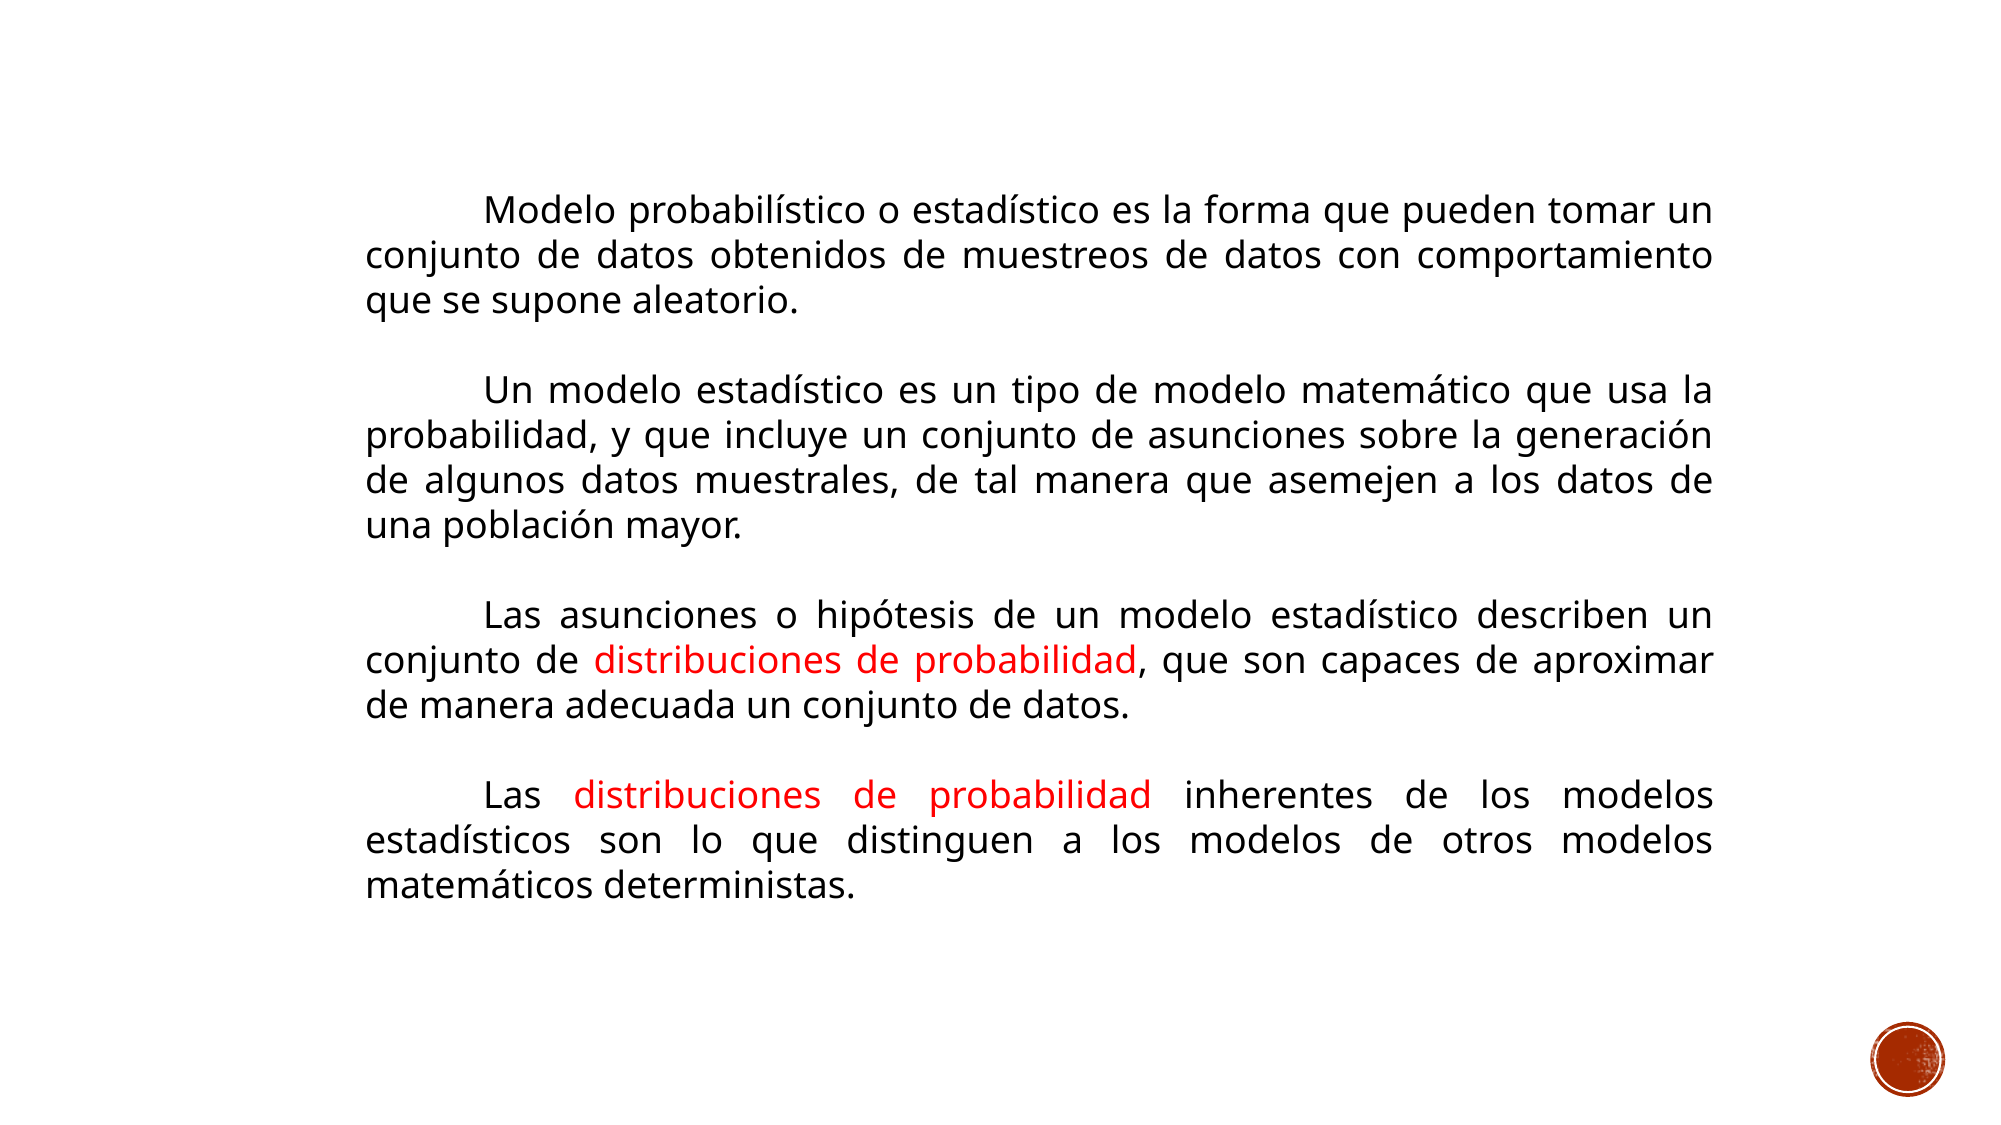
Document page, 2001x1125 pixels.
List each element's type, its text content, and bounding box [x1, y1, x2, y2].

text_box Modelo probabilístico o estadístico es la forma que pueden tomar un conjunto de datos obtenidos de muestreos de datos con comportamiento que se supone aleatorio. Un modelo estadístico es un tipo de modelo matemático que usa la probabilidad, y que incluye un conjunto de asunciones sobre la generación de algunos datos muestrales, de tal manera que asemejen a los datos de una población mayor. Las asunciones o hipótesis de un modelo estadístico describen un conjunto de distribuciones de probabilidad, que son capaces de aproximar de manera adecuada un conjunto de datos. Las distribuciones de probabilidad inherentes de los modelos estadísticos son lo que distinguen a los modelos de otros modelos matemáticos deterministas. [350, 178, 1730, 1004]
